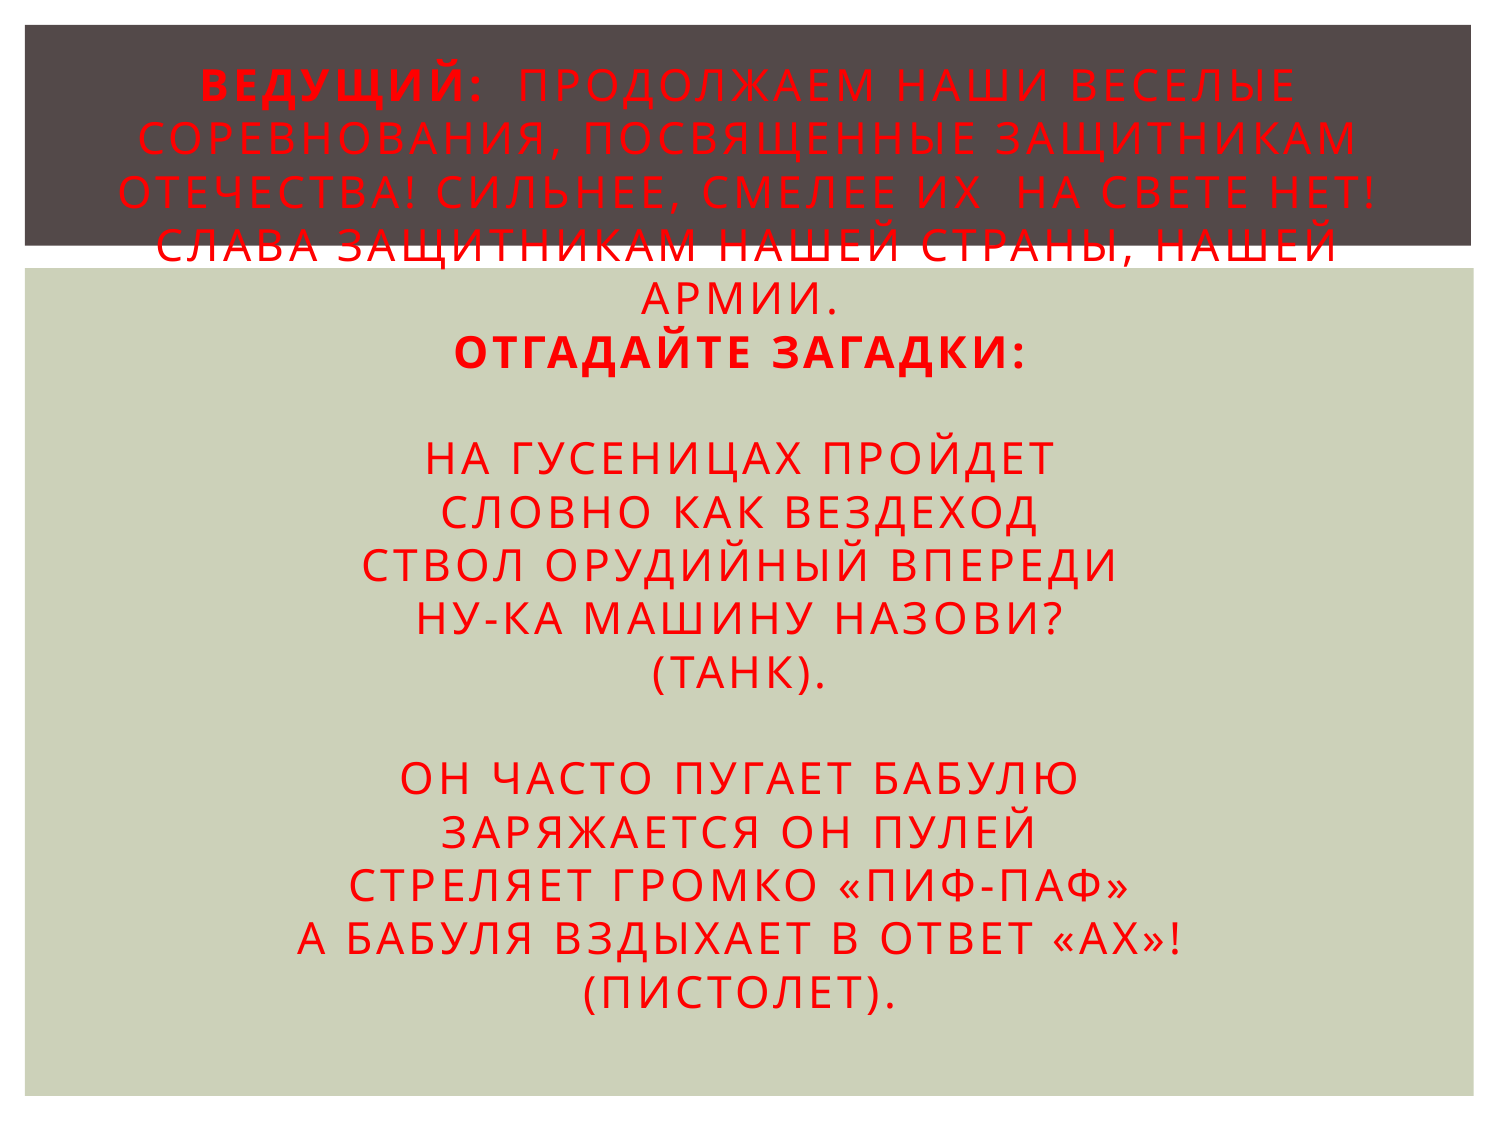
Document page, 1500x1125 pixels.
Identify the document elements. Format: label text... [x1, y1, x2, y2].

title Ведущий: Продолжаем наши веселые соревнования, посвященные защитникам Отечества! Сильнее, смелее их на свете нет! Слава защитникам нашей страны, нашей армии. Отгадайте загадки: На гусеницах пройдет Словно как вездеход Ствол орудийный впереди Ну-ка машину назови? (танк). Он часто пугает бабулю Заряжается он пулей Стреляет громко «Пиф-Паф» А бабуля вздыхает в ответ «Ах»! (пистолет). [75, 45, 1425, 1083]
